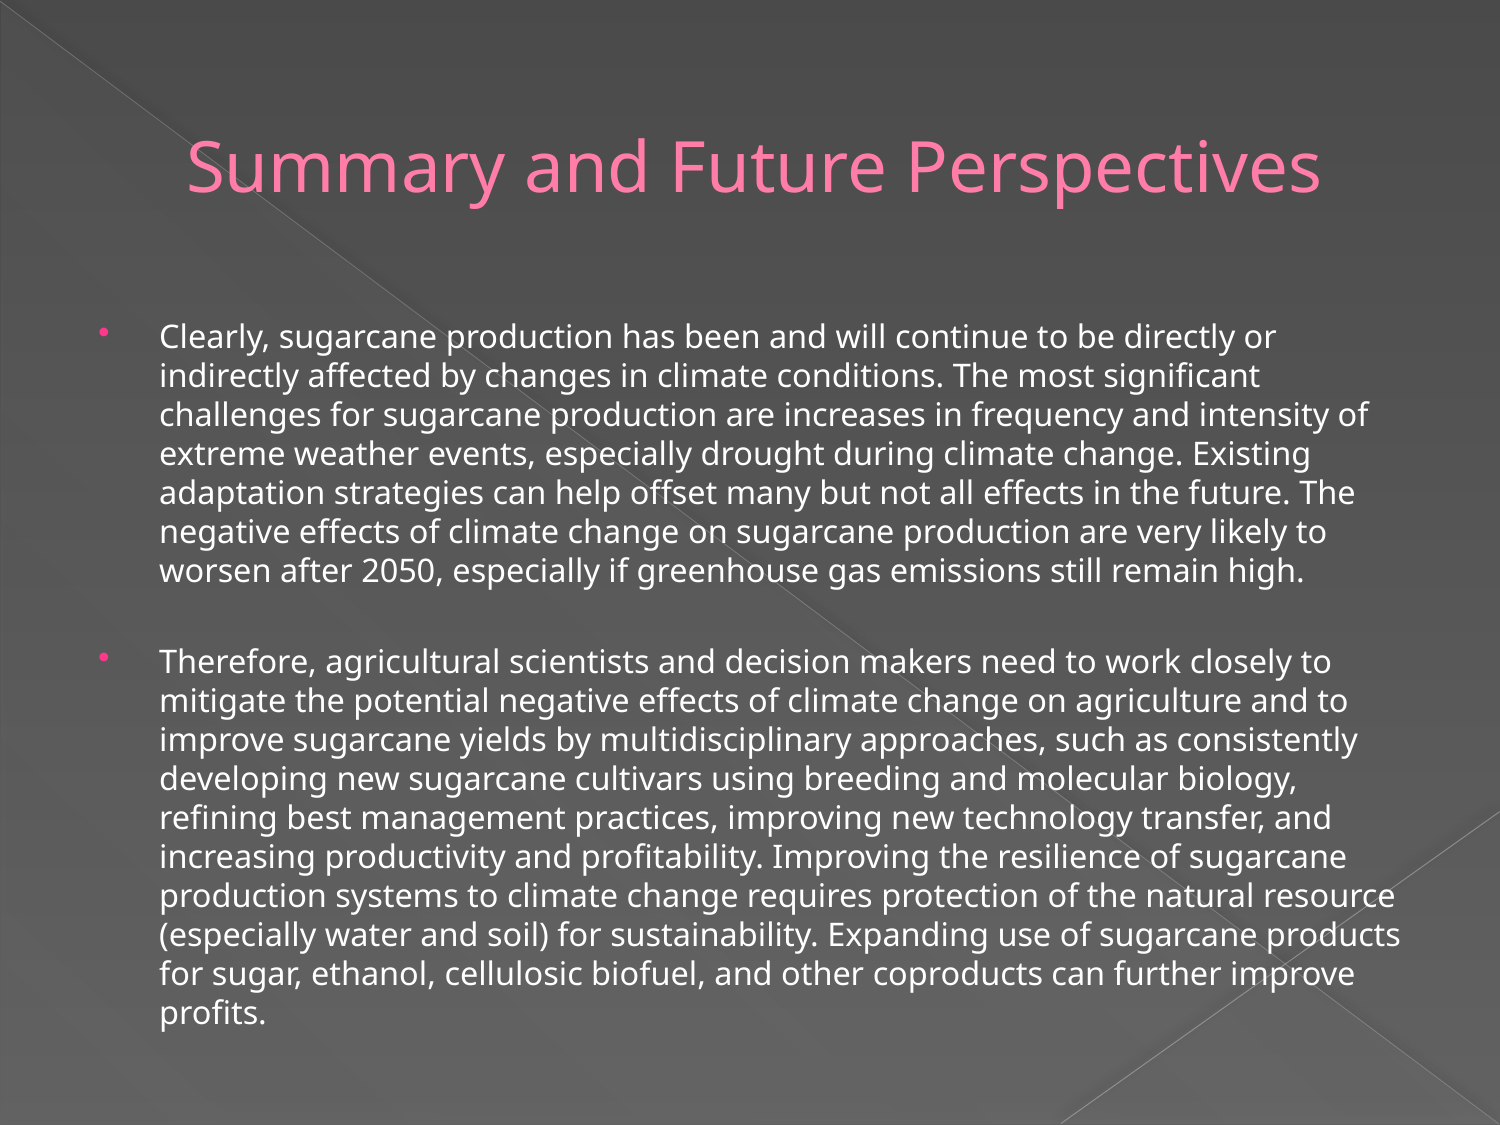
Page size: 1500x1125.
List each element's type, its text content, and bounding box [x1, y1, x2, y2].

list Clearly, sugarcane production has been and will continue to be directly or indirectly affected by changes in climate conditions. The most significant challenges for sugarcane production are increases in frequency and intensity of extreme weather events, especially drought during climate change. Existing adaptation strategies can help offset many but not all effects in the future. The negative effects of climate change on sugarcane production are very likely to worsen after 2050, especially if greenhouse gas emissions still remain high. Therefore, agricultural scientists and decision makers need to work closely to mitigate the potential negative effects of climate change on agriculture and to improve sugarcane yields by multidisciplinary approaches, such as consistently developing new sugarcane cultivars using breeding and molecular biology, refining best management practices, improving new technology transfer, and increasing productivity and profitability. Improving the resilience of sugarcane production systems to climate change requires protection of the natural resource (especially water and soil) for sustainability. Expanding use of sugarcane products for sugar, ethanol, cellulosic biofuel, and other coproducts can further improve profits. [75, 308, 1425, 1059]
title Summary and Future Perspectives [99, 112, 1450, 300]
